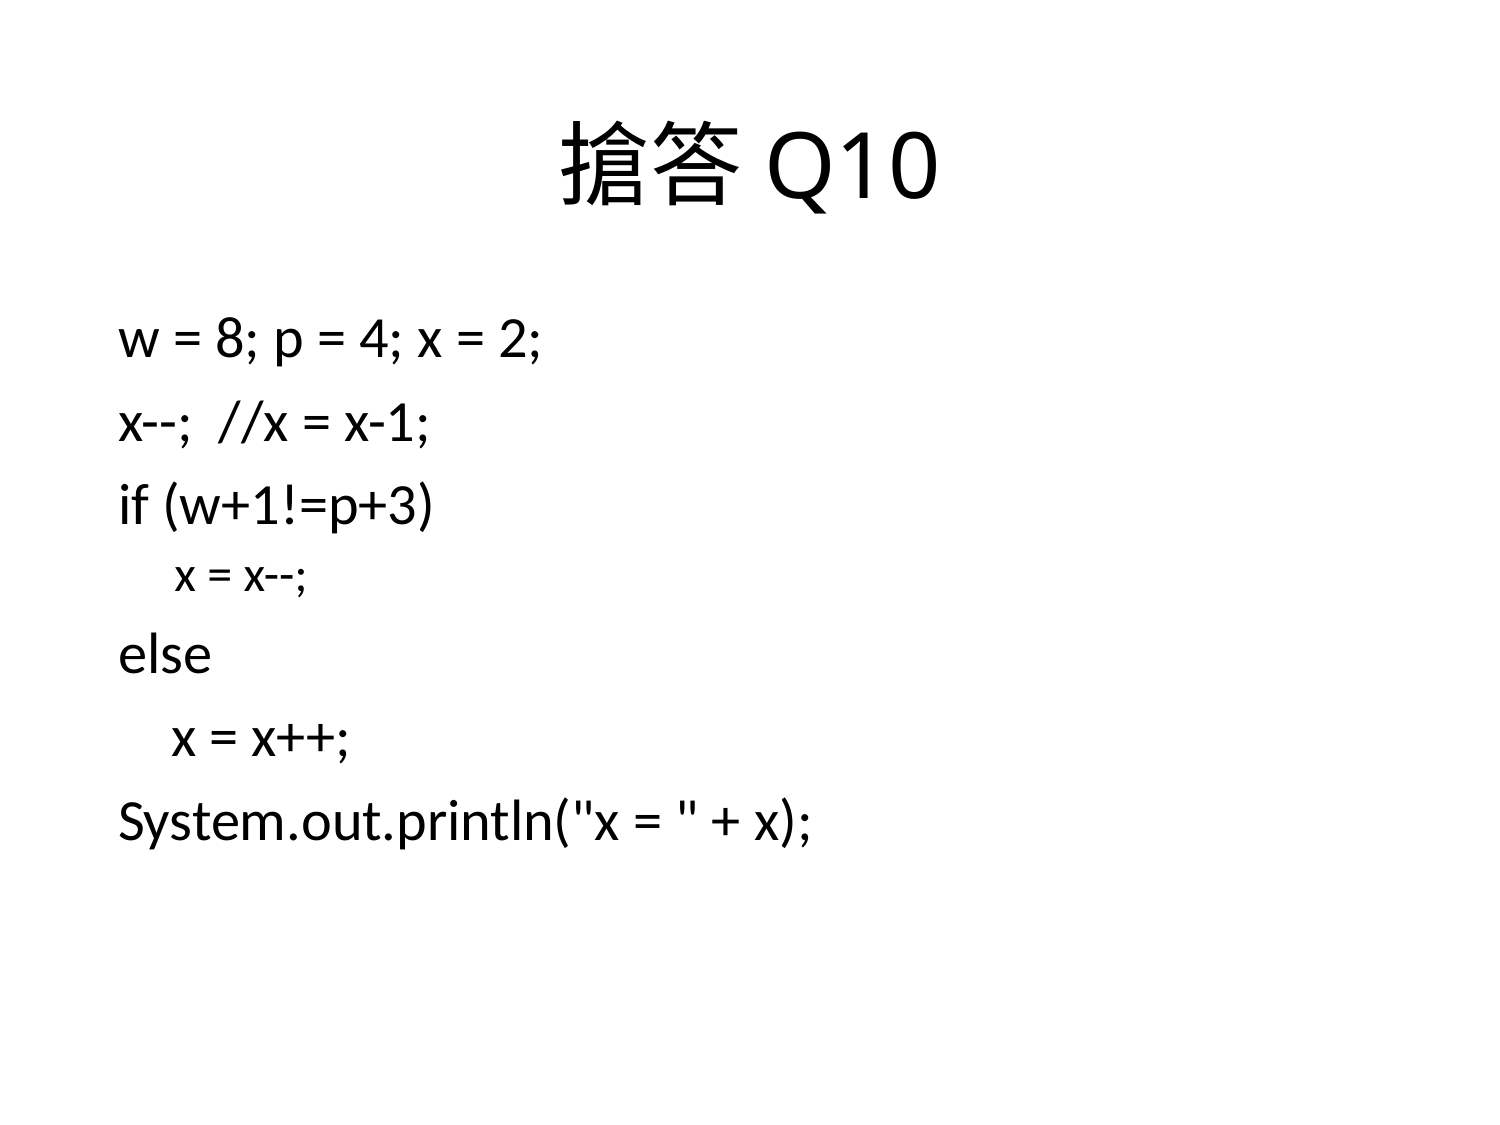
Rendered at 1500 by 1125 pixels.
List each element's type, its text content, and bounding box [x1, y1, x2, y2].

title 搶答Q10 [103, 59, 1397, 278]
list w = 8; p = 4; x = 2; x--; //x = x-1; if (w+1!=p+3) x = x--; else x = x++; System.out.println("x = " + x); [103, 299, 1397, 1014]
